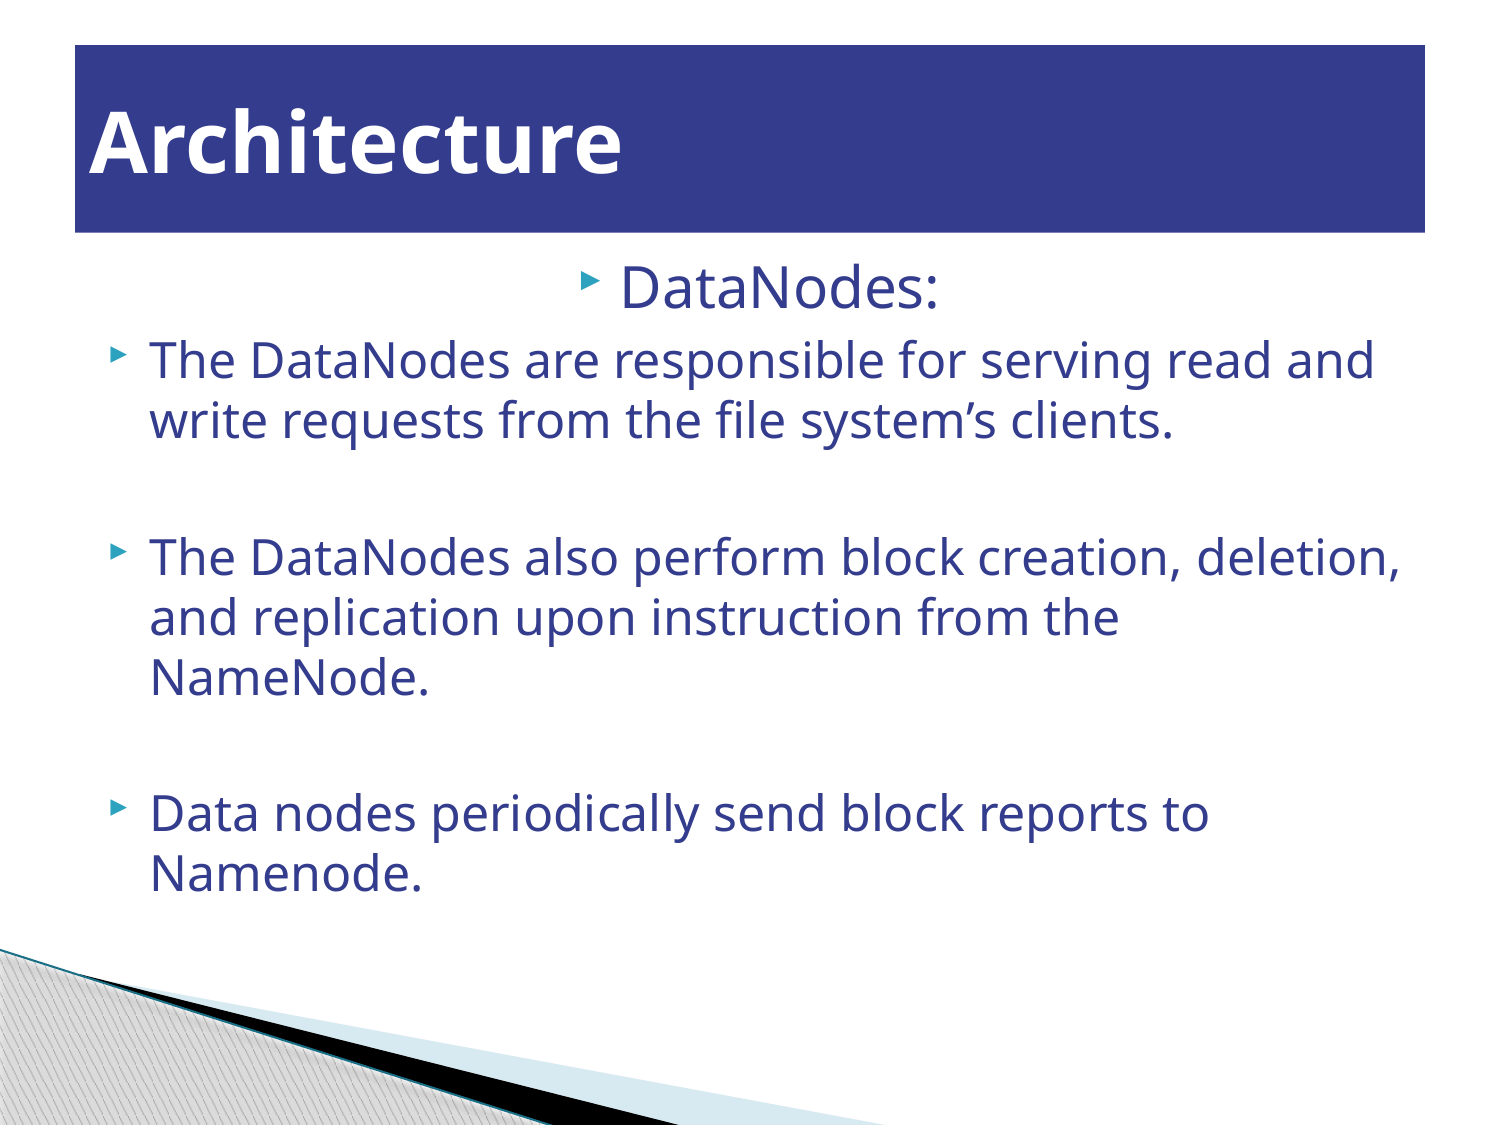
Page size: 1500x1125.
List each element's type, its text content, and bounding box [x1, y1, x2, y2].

title Architecture [75, 45, 1425, 233]
list DataNodes: The DataNodes are responsible for serving read and write requests from the file system’s clients. The DataNodes also perform block creation, deletion, and replication upon instruction from the NameNode. Data nodes periodically send block reports to Namenode. [75, 243, 1425, 986]
